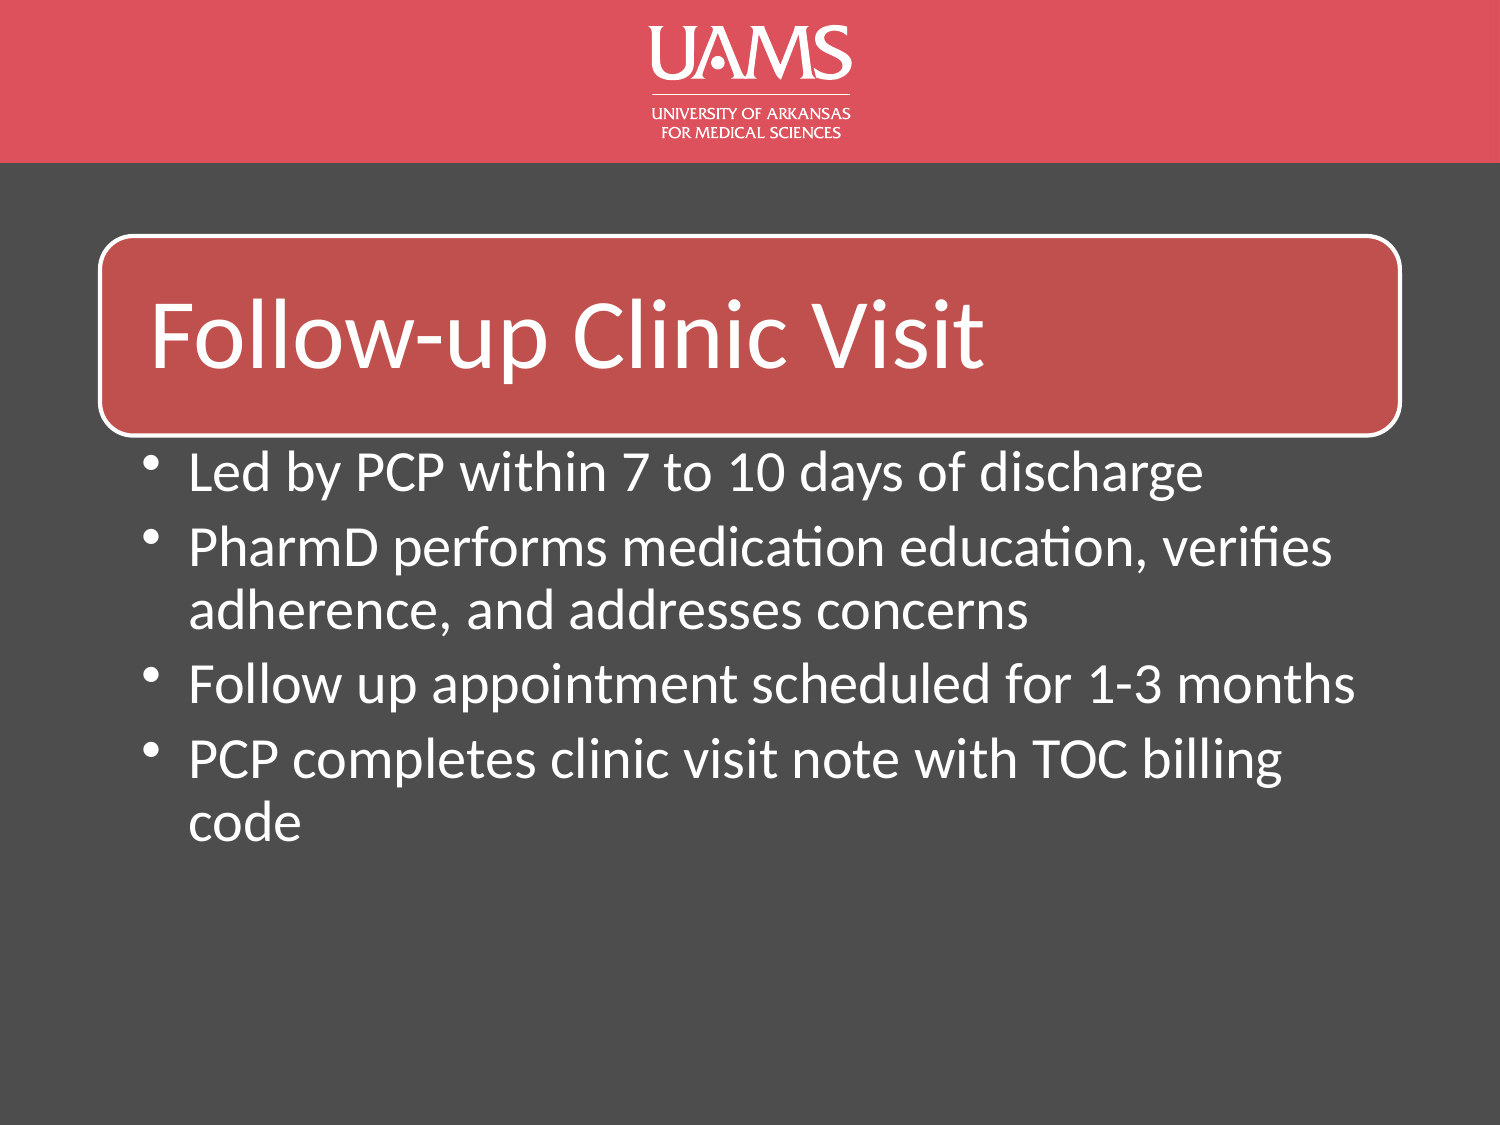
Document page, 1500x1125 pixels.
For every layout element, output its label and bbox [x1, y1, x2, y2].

text_box [99, 224, 1401, 1063]
picture [0, 0, 1500, 163]
